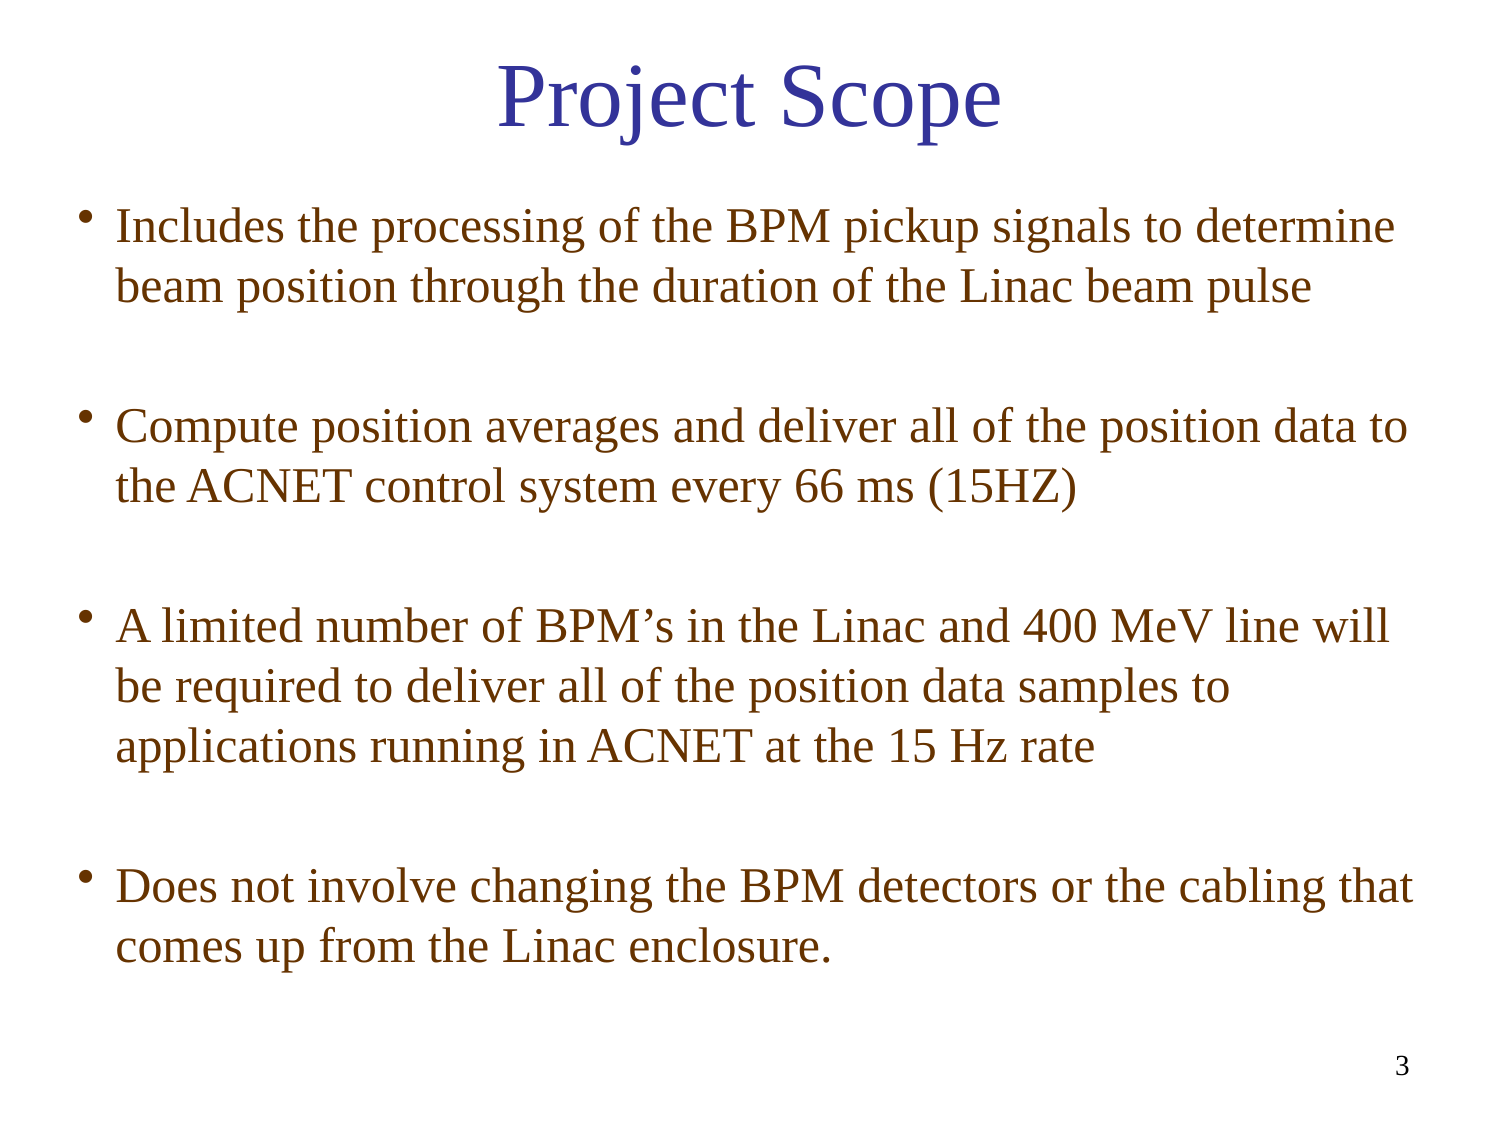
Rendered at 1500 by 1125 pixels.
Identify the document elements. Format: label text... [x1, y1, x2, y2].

title Project Scope [74, 24, 1426, 156]
slide_number 3 [1074, 1024, 1426, 1103]
list Includes the processing of the BPM pickup signals to determine beam position through the duration of the Linac beam pulse Compute position averages and deliver all of the position data to the ACNET control system every 66 ms (15HZ) A limited number of BPM’s in the Linac and 400 MeV line will be required to deliver all of the position data samples to applications running in ACNET at the 15 Hz rate Does not involve changing the BPM detectors or the cabling that comes up from the Linac enclosure. [62, 185, 1438, 1006]
